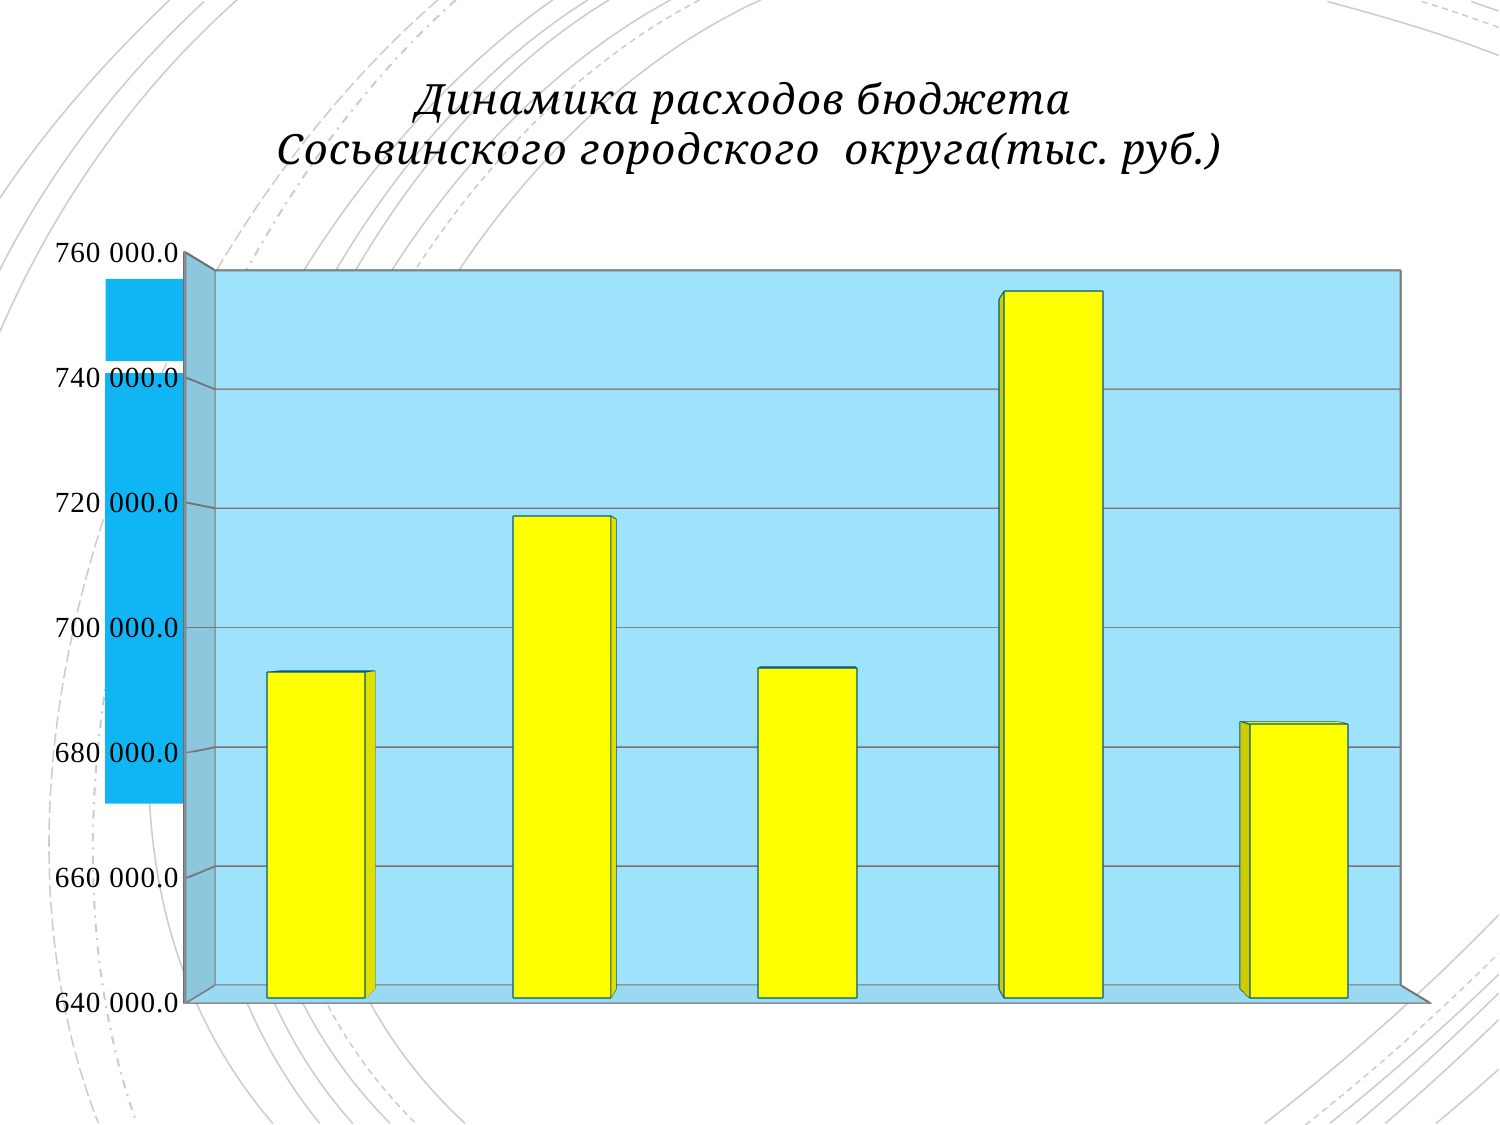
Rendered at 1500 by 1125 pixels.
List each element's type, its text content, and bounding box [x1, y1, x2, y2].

text_box Динамика расходов бюджета Сосьвинского городского округа(тыс. руб.) [52, 66, 1435, 180]
chart [25, 211, 1461, 1044]
